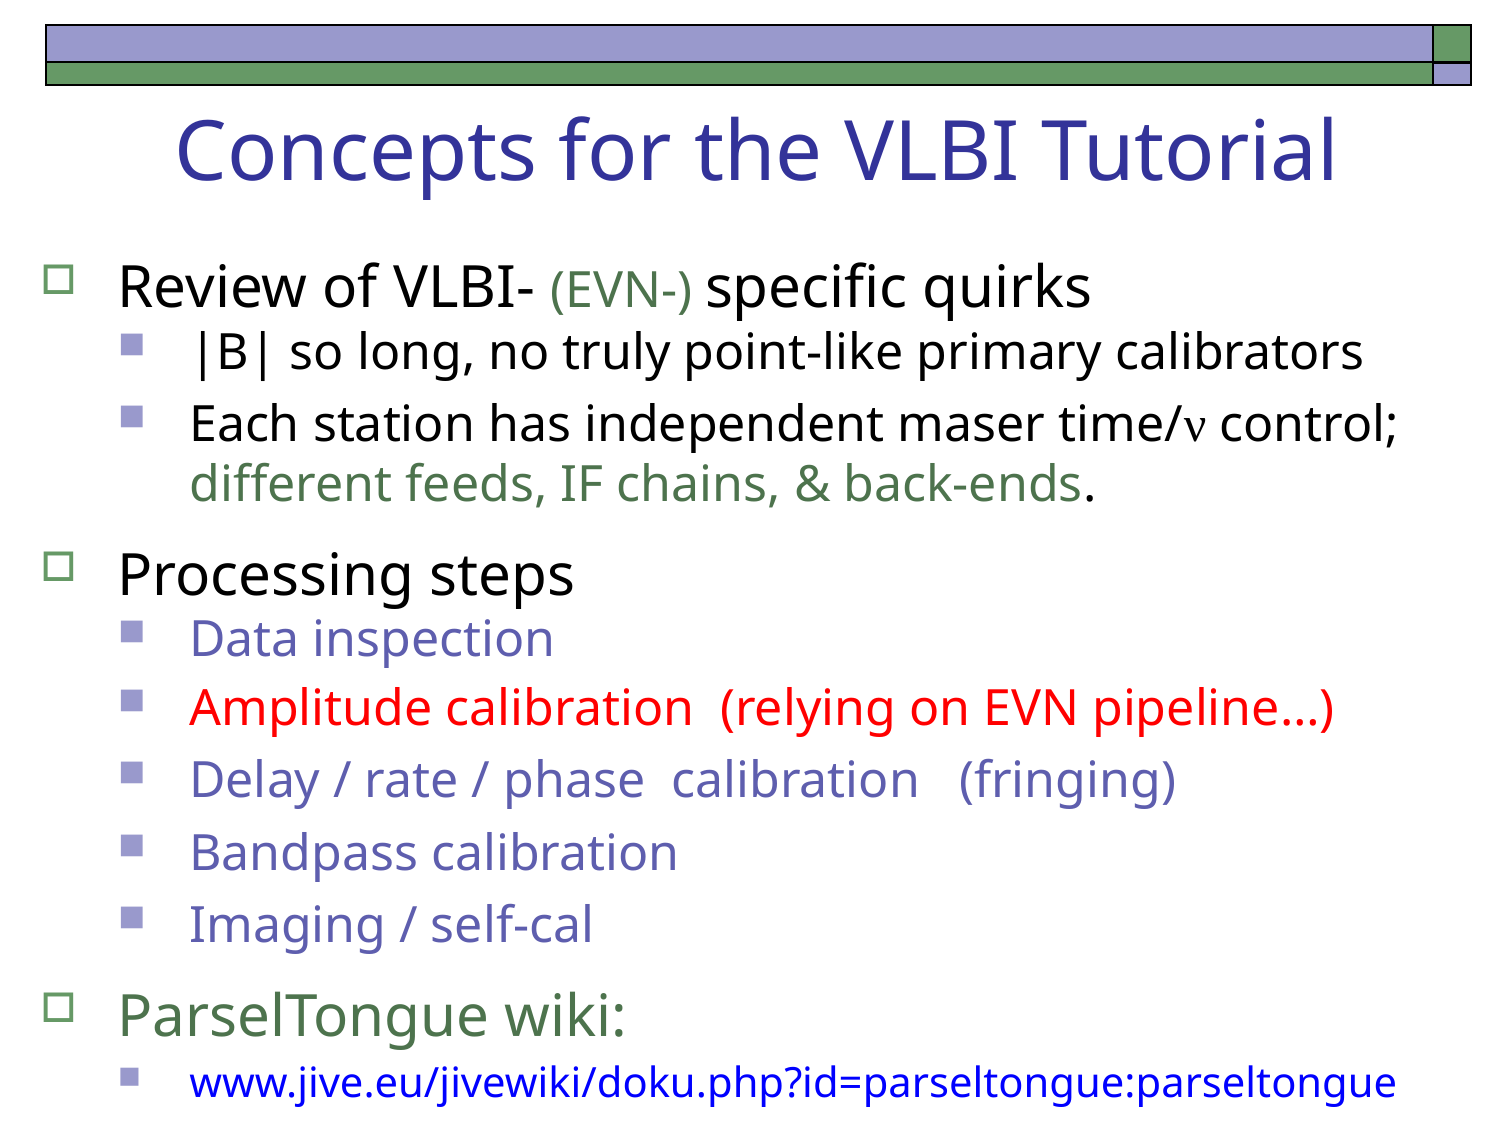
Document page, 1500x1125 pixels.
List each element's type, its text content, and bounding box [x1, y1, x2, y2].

title Concepts for the VLBI Tutorial [49, 85, 1466, 205]
list Review of VLBI- (EVN-) specific quirks |B| so long, no truly point-like primary calibrators Each station has independent maser time/ν control; different feeds, IF chains, & back-ends. Processing steps Data inspection Amplitude calibration (relying on EVN pipeline…) Delay / rate / phase calibration (fringing) Bandpass calibration Imaging / self-cal ParselTongue wiki: www.jive.eu/jivewiki/doku.php?id=parseltongue:parseltongue [25, 220, 1466, 1108]
